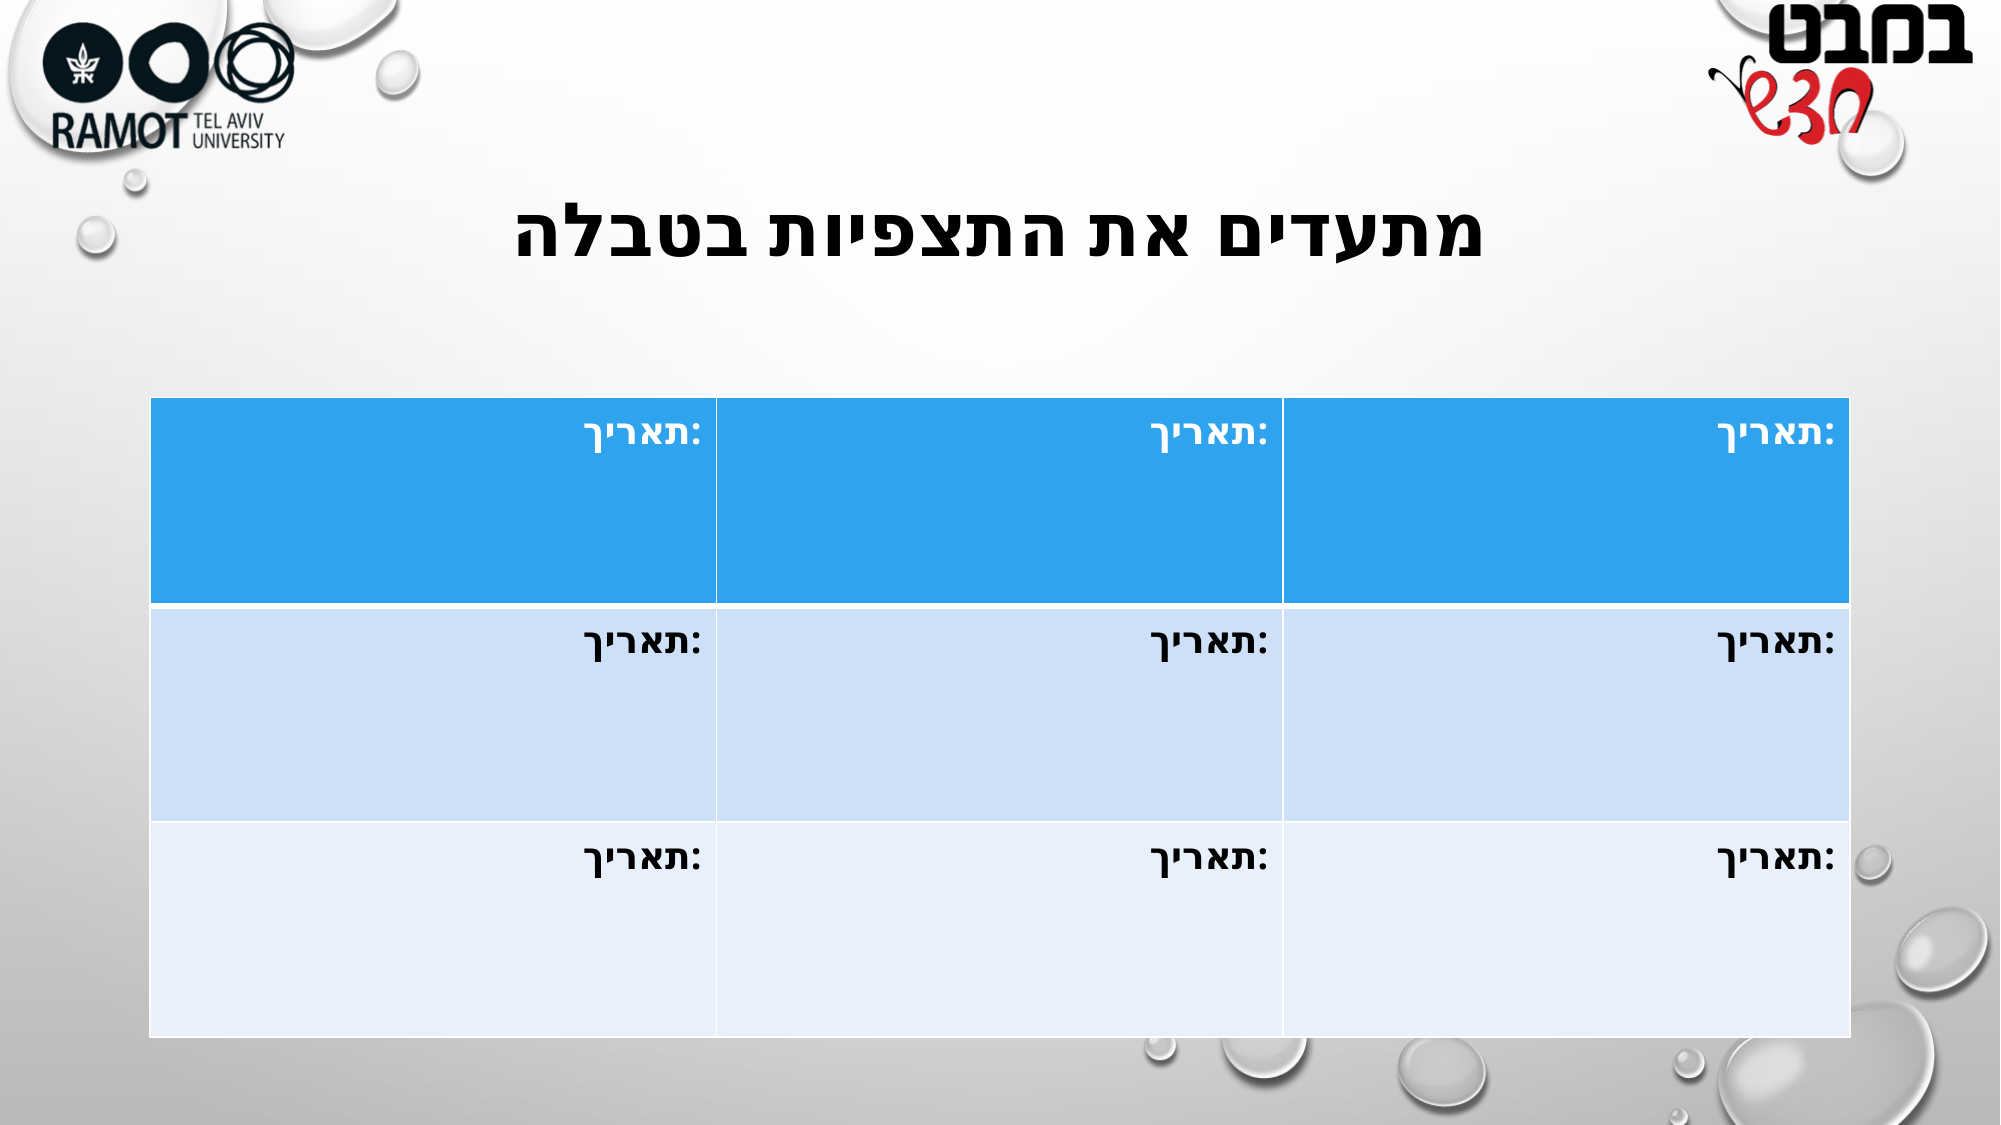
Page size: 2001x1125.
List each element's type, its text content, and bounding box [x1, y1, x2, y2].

table_cell תאריך: [717, 609, 1282, 821]
table_cell תאריך: [717, 823, 1282, 1036]
table_header תאריך: [151, 398, 716, 603]
table_cell תאריך: [1284, 823, 1849, 1036]
table_cell תאריך: [1284, 609, 1849, 821]
table_header תאריך: [1284, 398, 1849, 603]
title מתעדים את התצפיות בטבלה [149, 101, 1851, 364]
table_header תאריך: [717, 398, 1282, 603]
table_cell תאריך: [151, 609, 716, 821]
table_cell תאריך: [151, 823, 716, 1036]
picture [0, 0, 2000, 1125]
